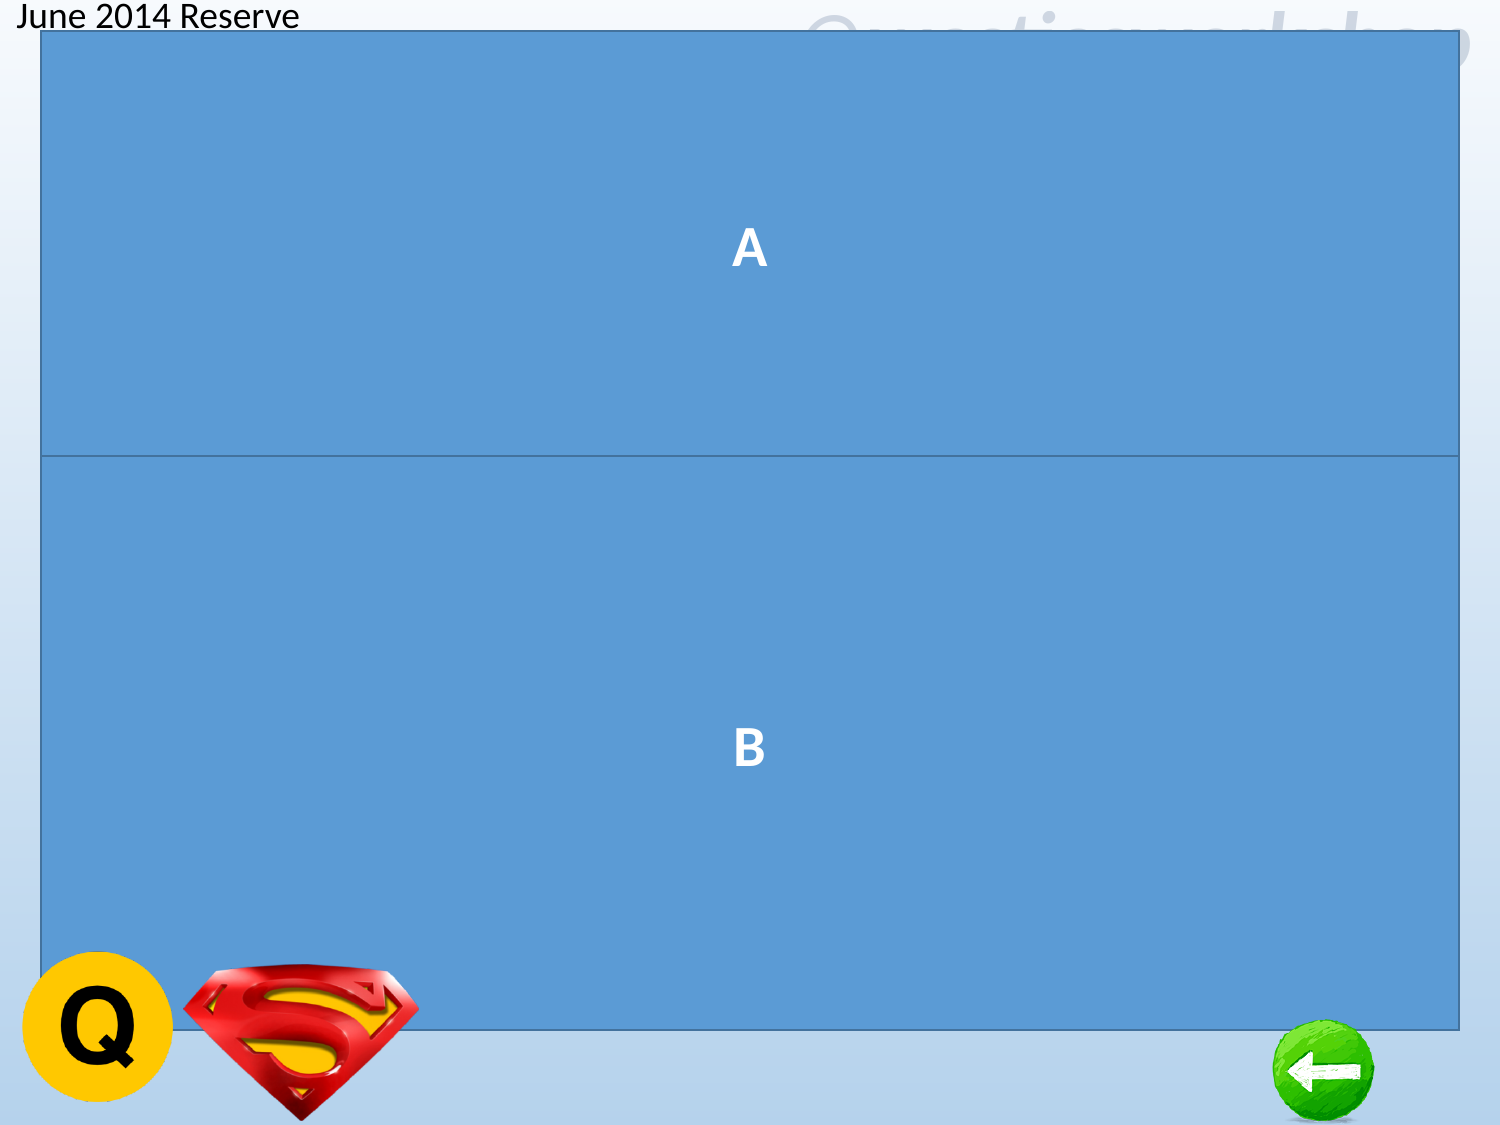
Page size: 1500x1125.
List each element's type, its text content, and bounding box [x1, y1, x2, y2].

picture [0, 30, 1459, 1125]
text_box June 2014 Reserve [1, 0, 316, 44]
